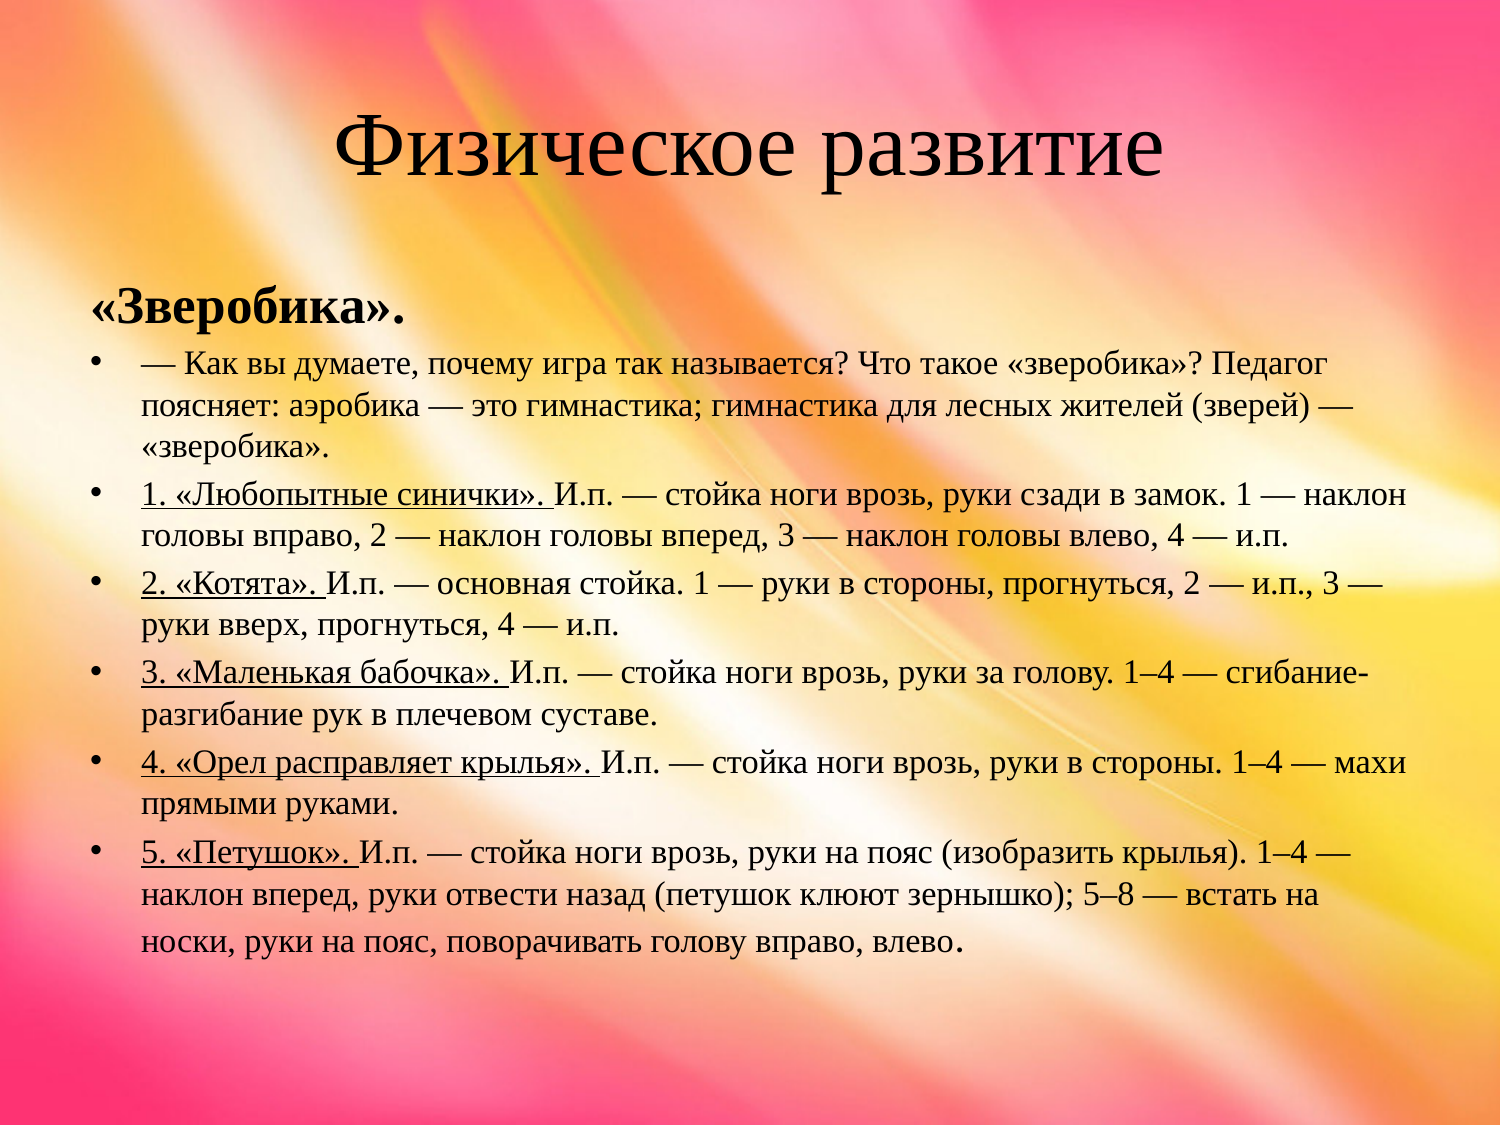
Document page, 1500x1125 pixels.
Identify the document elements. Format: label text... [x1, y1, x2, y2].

picture [0, 0, 1500, 1125]
list «Зверобика». — Как вы думаете, почему игра так называется? Что такое «зверобика»? Педагог поясняет: аэробика — это гимнастика; гимнастика для лесных жителей (зверей) — «зверобика». 1. «Любопытные синички». И.п. — стойка ноги врозь, руки сзади в замок. 1 — наклон головы вправо, 2 — наклон головы вперед, 3 — наклон головы влево, 4 — и.п. 2. «Котята». И.п. — основная стойка. 1 — руки в стороны, прогнуться, 2 — и.п., 3 — руки вверх, прогнуться, 4 — и.п. 3. «Маленькая бабочка». И.п. — стойка ноги врозь, руки за голову. 1–4 — сгибание-разгибание рук в плечевом суставе. 4. «Орел расправляет крылья». И.п. — стойка ноги врозь, руки в стороны. 1–4 — махи прямыми руками. 5. «Петушок». И.п. — стойка ноги врозь, руки на пояс (изобразить крылья). 1–4 — наклон вперед, руки отвести назад (петушок клюют зернышко); 5–8 — встать на носки, руки на пояс, поворачивать голову вправо, влево. [75, 262, 1425, 1005]
title Физическое развитие [75, 45, 1425, 233]
